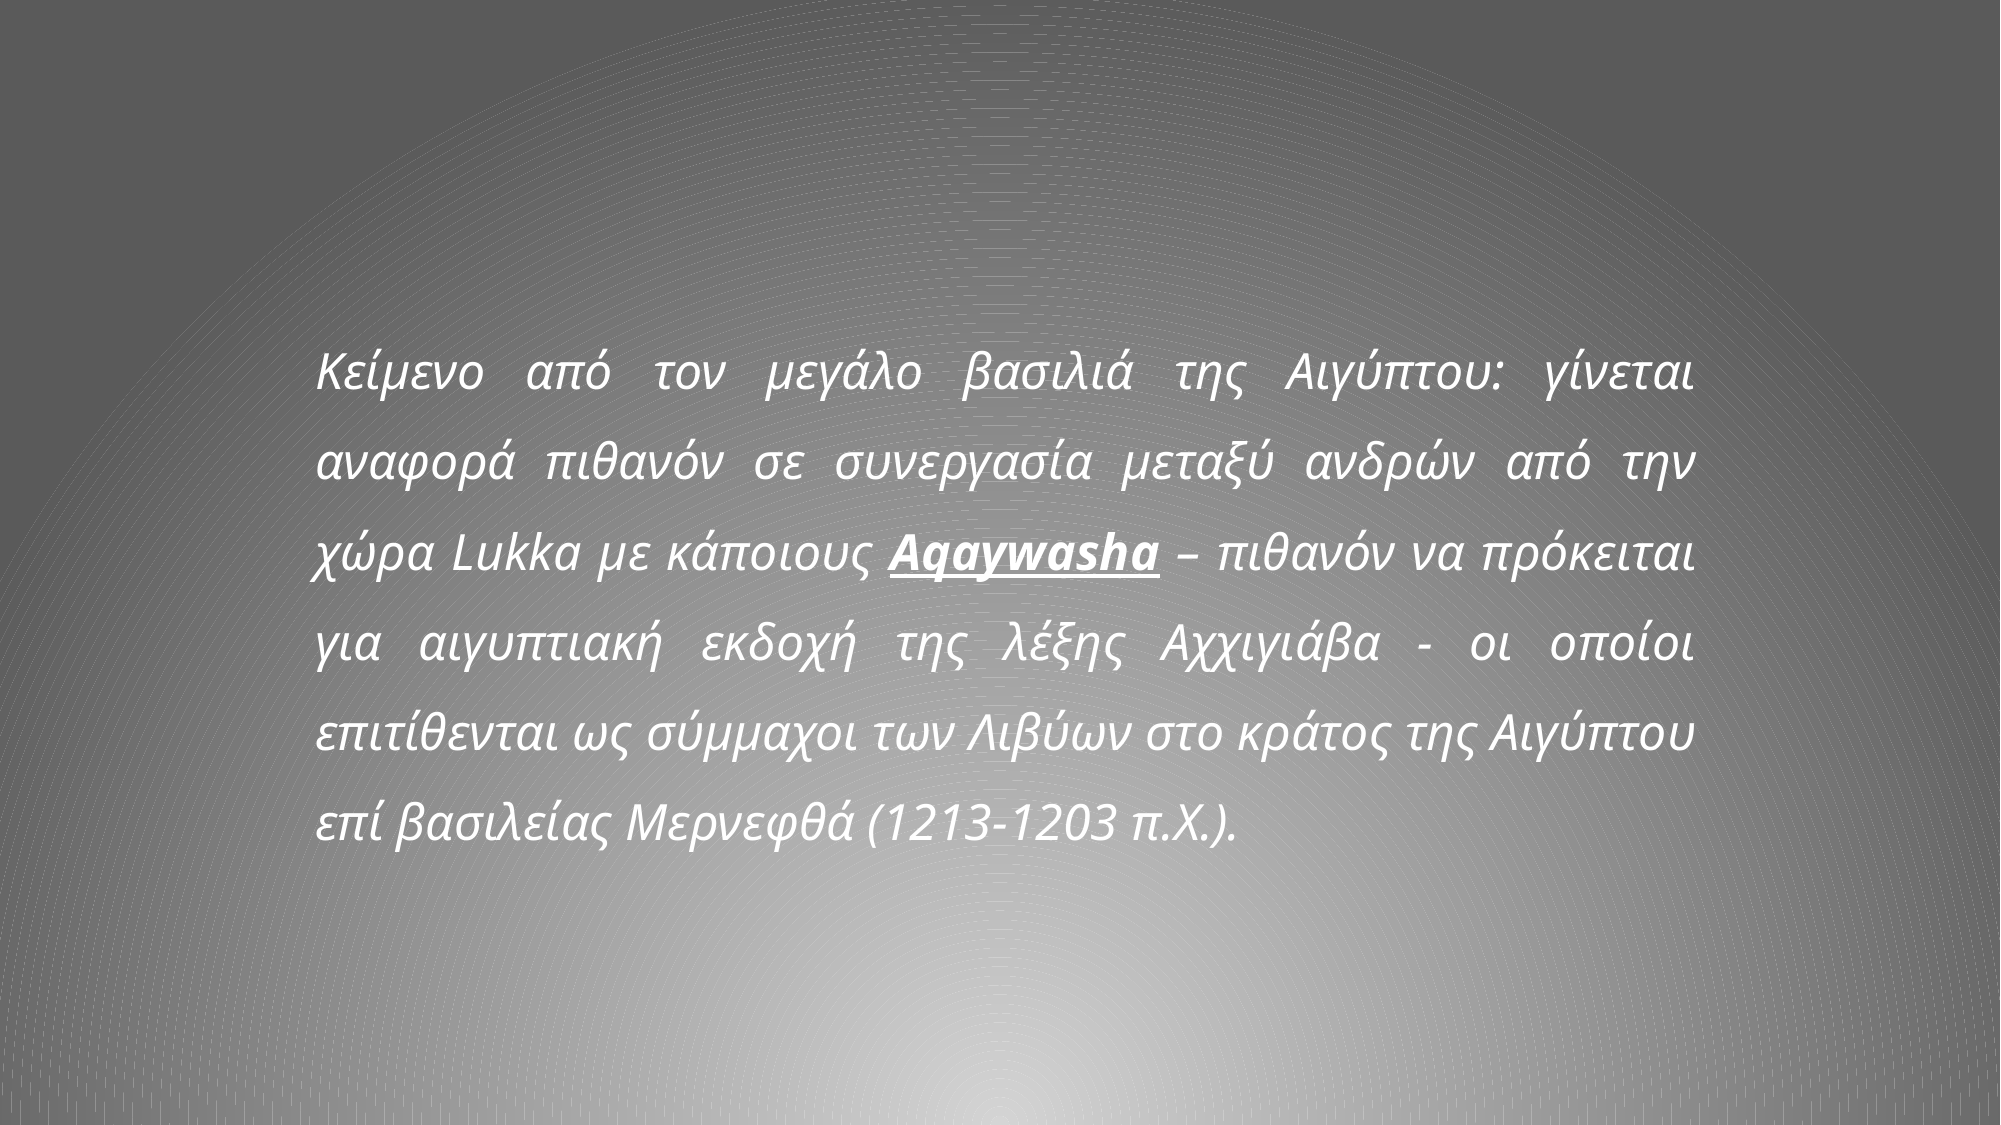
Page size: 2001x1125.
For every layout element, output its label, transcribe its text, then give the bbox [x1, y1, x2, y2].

text_box Κείμενο από τον μεγάλο βασιλιά της Αιγύπτου: γίνεται αναφορά πιθανόν σε συνεργασία μεταξύ ανδρών από την χώρα Lukka με κάποιους Aqaywasha – πιθανόν να πρόκειται για αιγυπτιακή εκδοχή της λέξης Αχχιγιάβα - οι οποίοι επιτίθενται ως σύμμαχοι των Λιβύων στο κράτος της Αιγύπτου επί βασιλείας Μερνεφθά (1213-1203 π.Χ.). [300, 302, 1712, 858]
